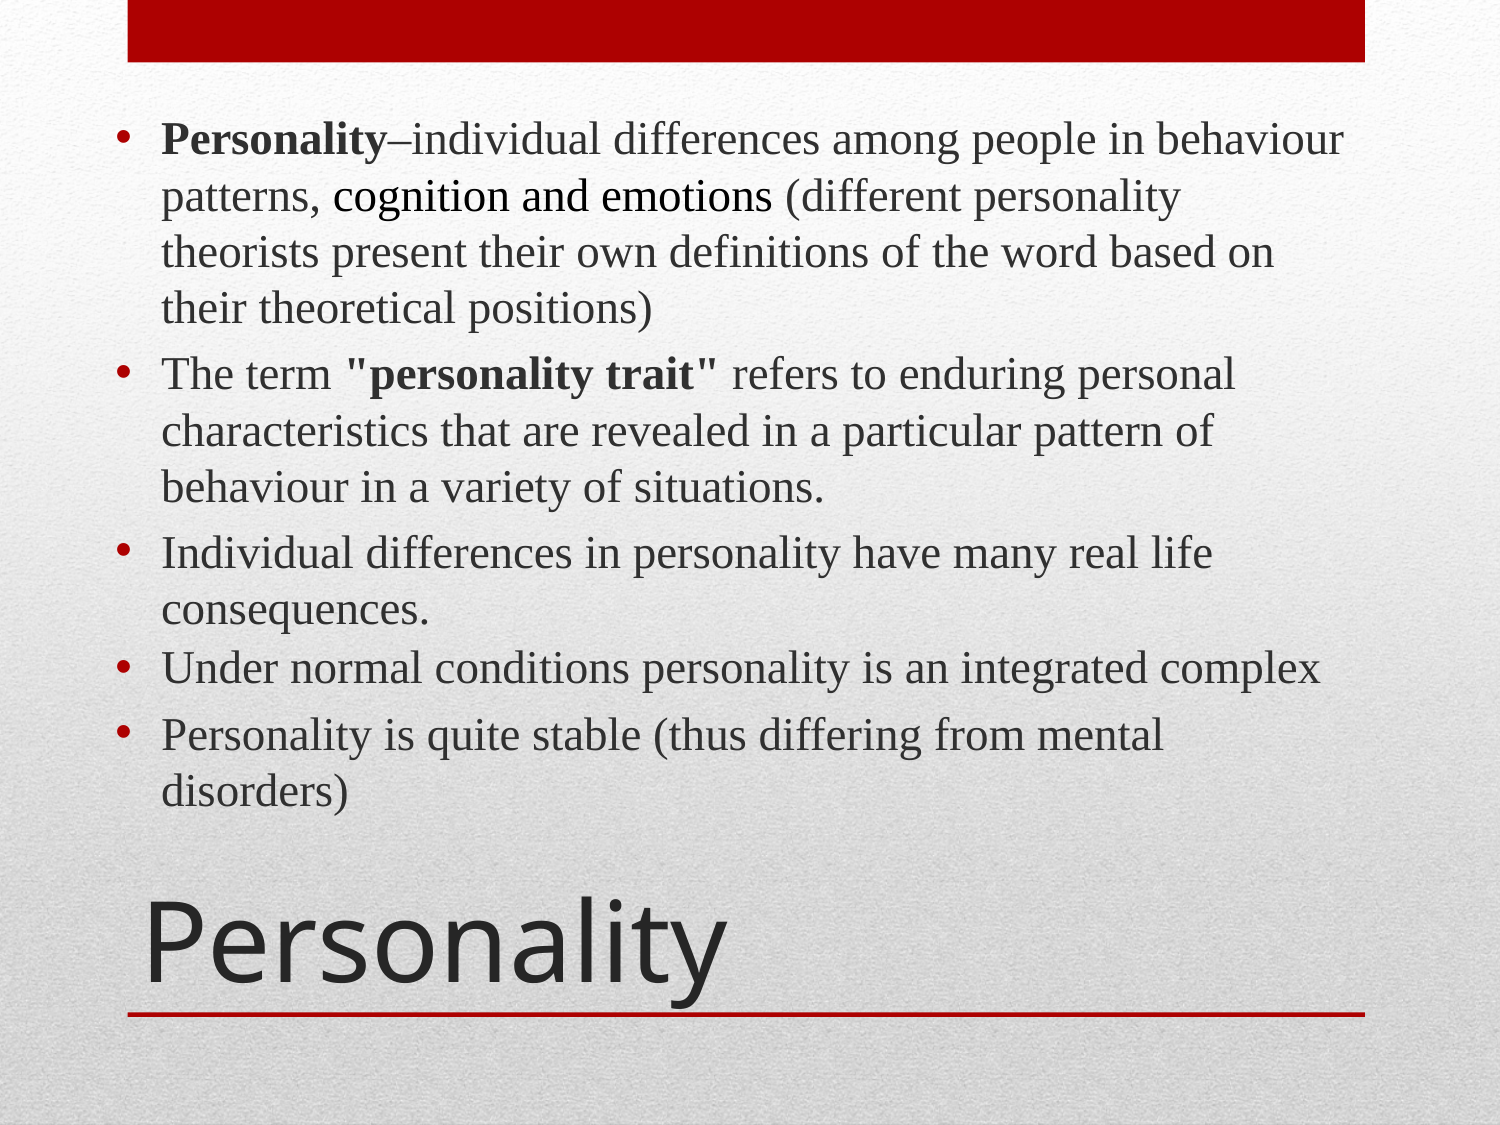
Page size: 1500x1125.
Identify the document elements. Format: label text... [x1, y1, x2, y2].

title Personality [125, 858, 1238, 1013]
list Personality–individual differences among people in behaviour patterns, cognition and emotions (different personality theorists present their own definitions of the word based on their theoretical positions) The term "personality trait" refers to enduring personal characteristics that are revealed in a particular pattern of behaviour in a variety of situations. Individual differences in personality have many real life consequences. Under normal conditions personality is an integrated complex Personality is quite stable (thus differing from mental disorders) [100, 66, 1376, 858]
